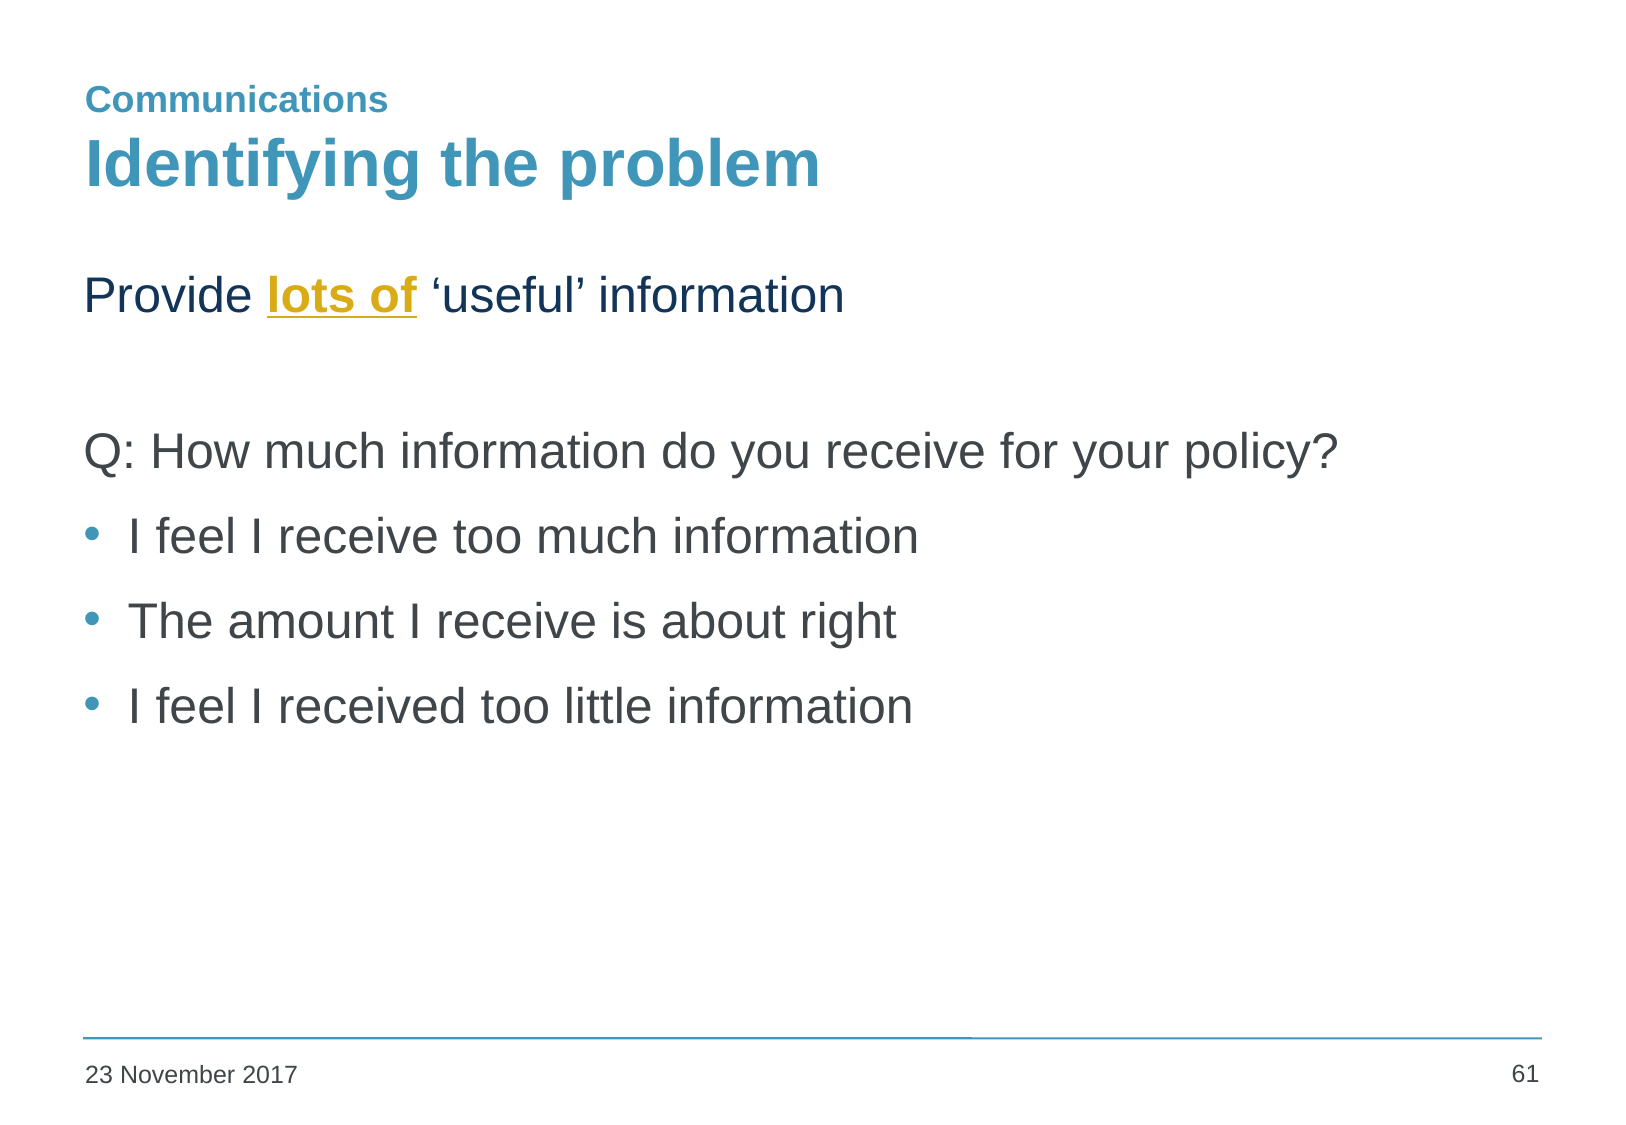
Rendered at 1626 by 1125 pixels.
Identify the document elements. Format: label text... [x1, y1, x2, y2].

slide_number 61 [1439, 1050, 1555, 1106]
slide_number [70, 1051, 429, 1106]
title Identifying the problem [70, 66, 1544, 254]
text_box Communications [69, 67, 404, 128]
list Provide lots of ‘useful’ information Q: How much information do you receive for your policy? I feel I receive too much information The amount I receive is about right I feel I received too little information [68, 255, 1542, 1017]
